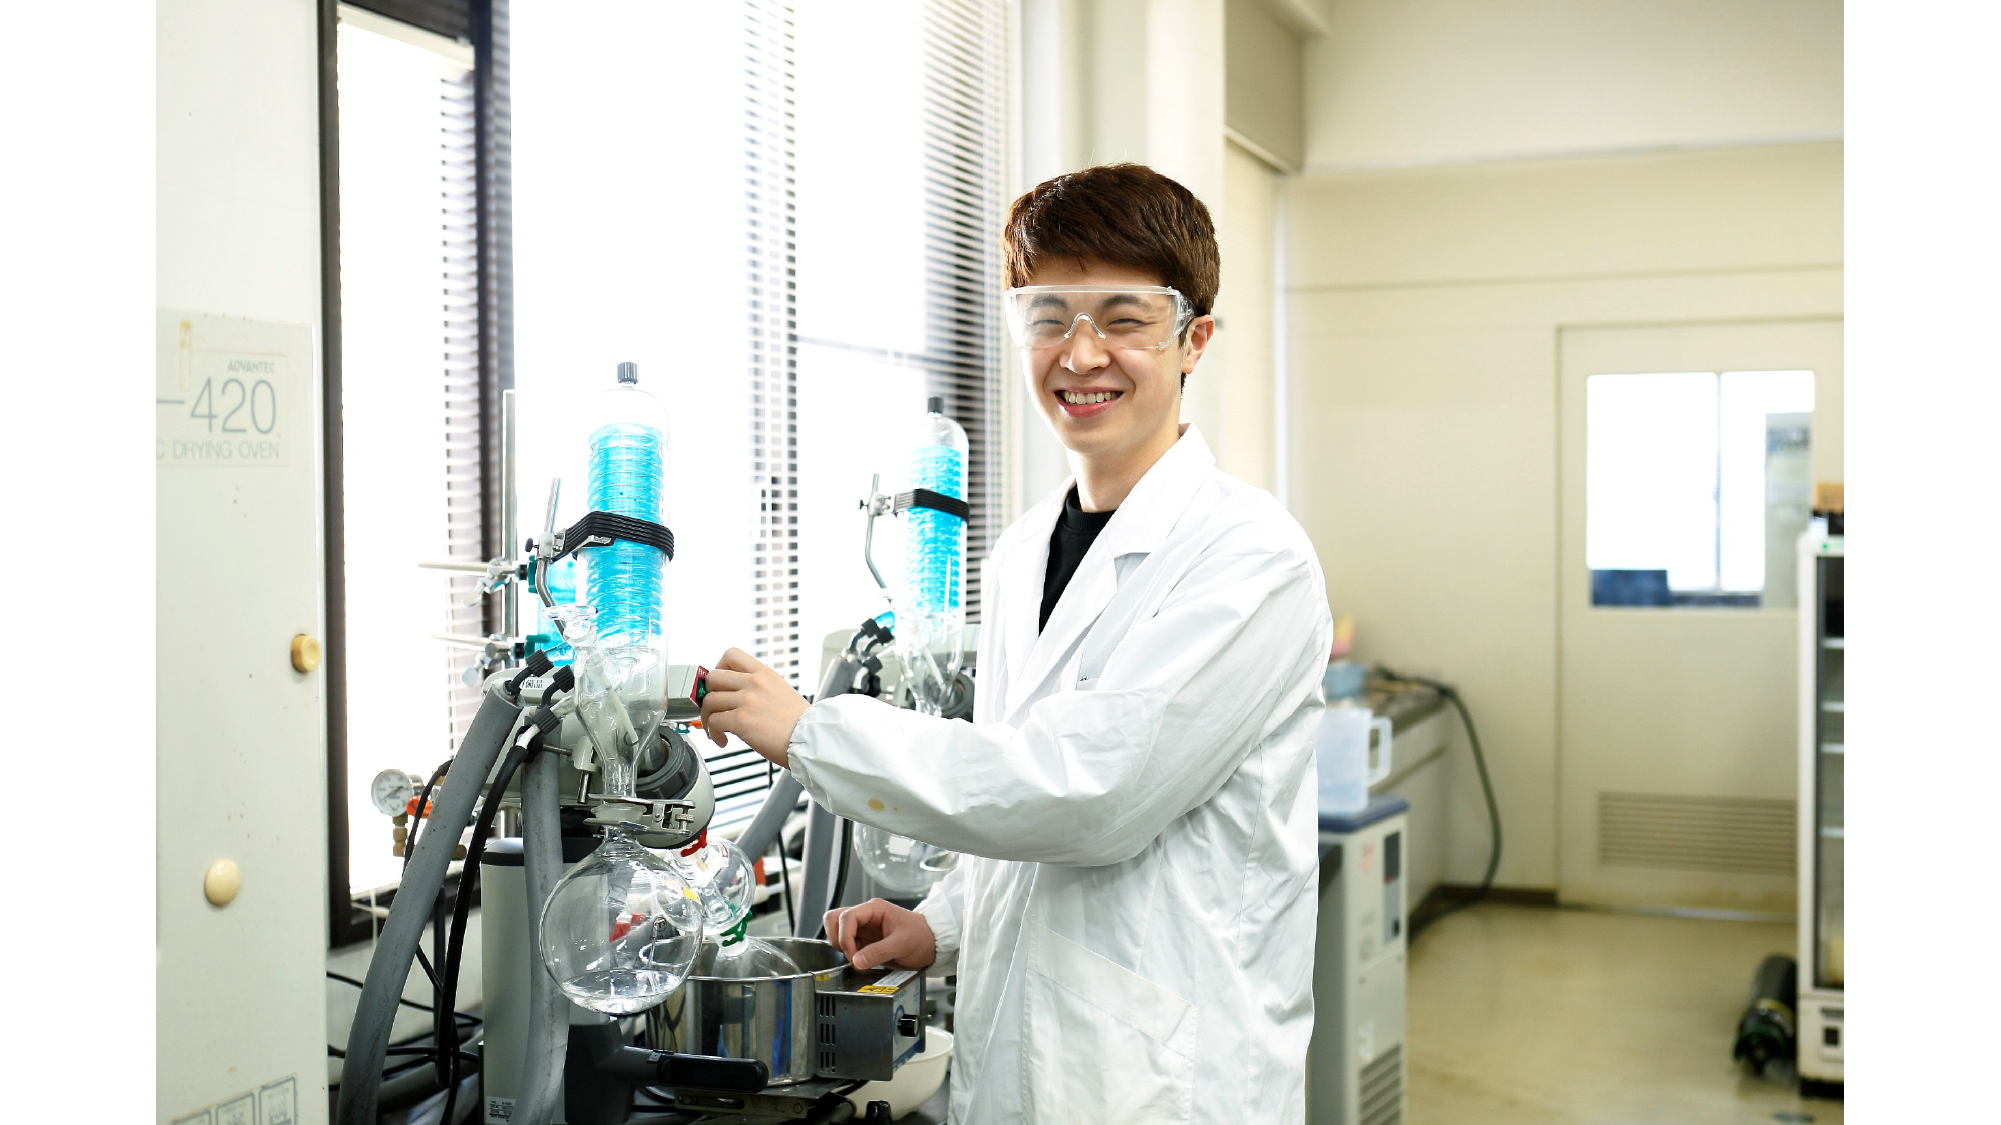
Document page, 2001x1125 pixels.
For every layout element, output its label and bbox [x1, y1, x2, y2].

picture [156, 0, 1844, 1125]
